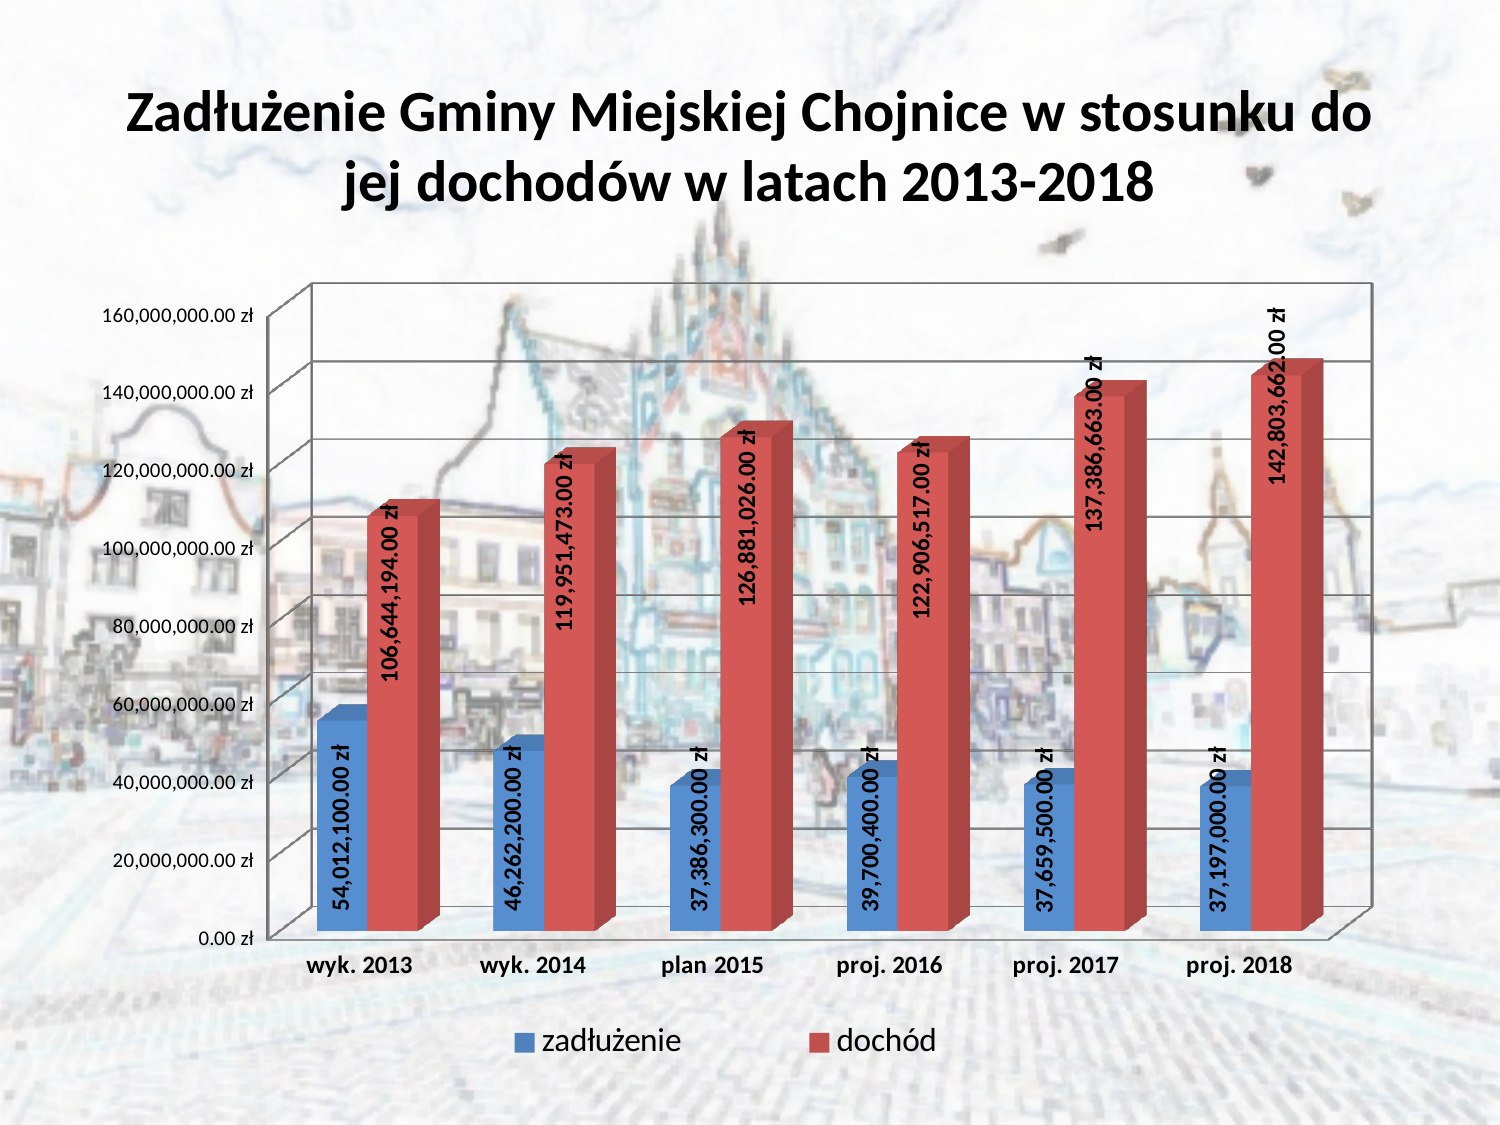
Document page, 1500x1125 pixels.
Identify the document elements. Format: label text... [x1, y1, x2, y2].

title Zadłużenie Gminy Miejskiej Chojnice w stosunku do jej dochodów w latach 2013-2018 [76, 42, 1423, 244]
chart [76, 258, 1388, 1083]
